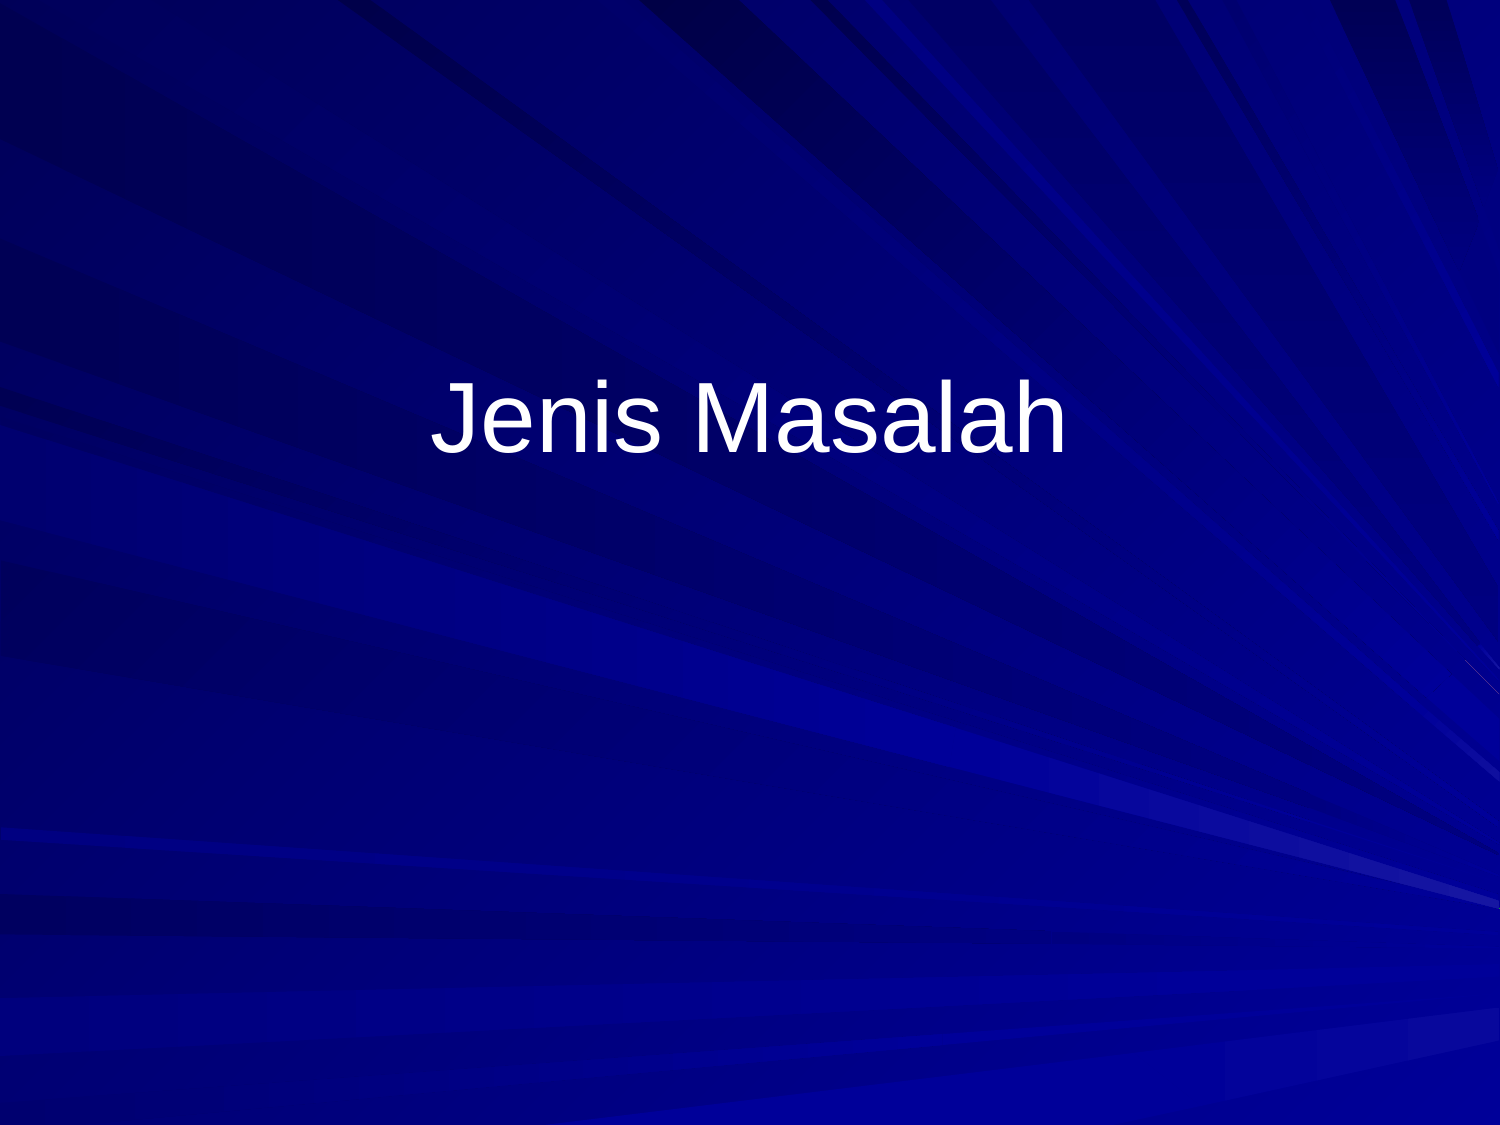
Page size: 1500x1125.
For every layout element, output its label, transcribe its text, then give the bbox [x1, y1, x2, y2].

title Jenis Masalah [74, 262, 1426, 563]
